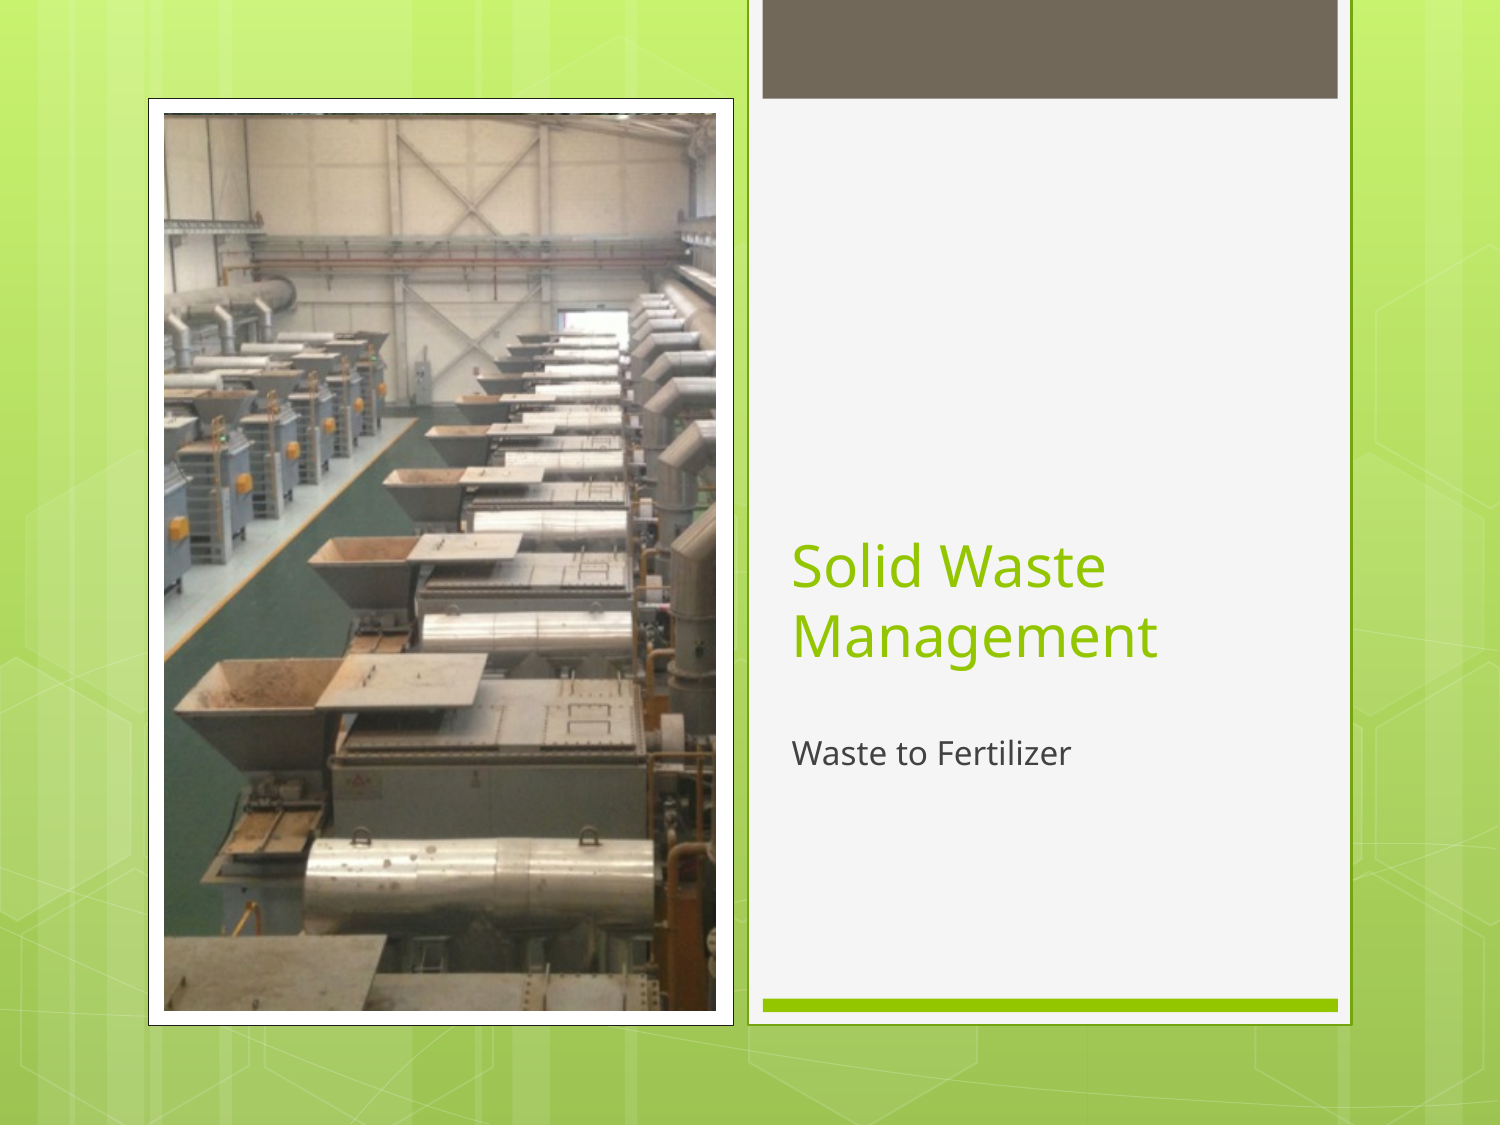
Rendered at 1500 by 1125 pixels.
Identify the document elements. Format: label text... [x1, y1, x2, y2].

title Solid Waste Management [776, 436, 1319, 677]
list Waste to Fertilizer [776, 678, 1319, 928]
picture [164, 113, 717, 1012]
